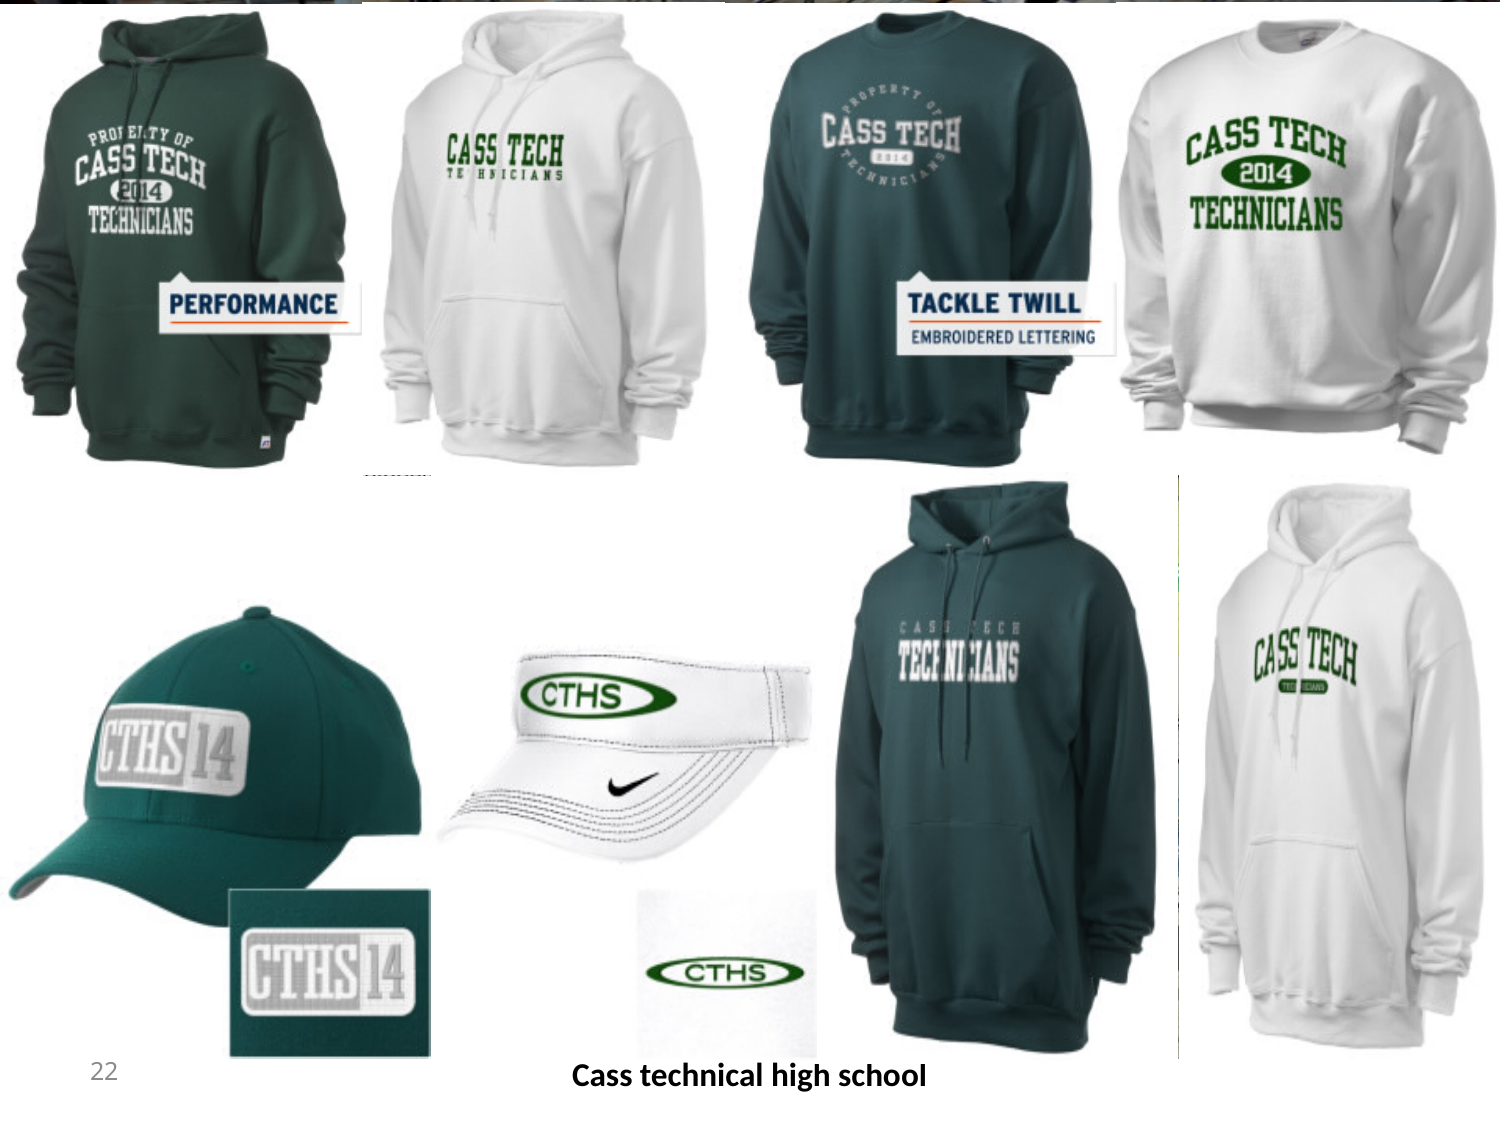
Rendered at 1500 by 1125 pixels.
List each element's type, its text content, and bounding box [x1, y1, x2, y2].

footer Cass technical high school [512, 1069, 988, 1103]
slide_number 22 [75, 1068, 425, 1103]
picture [0, 0, 1500, 1064]
